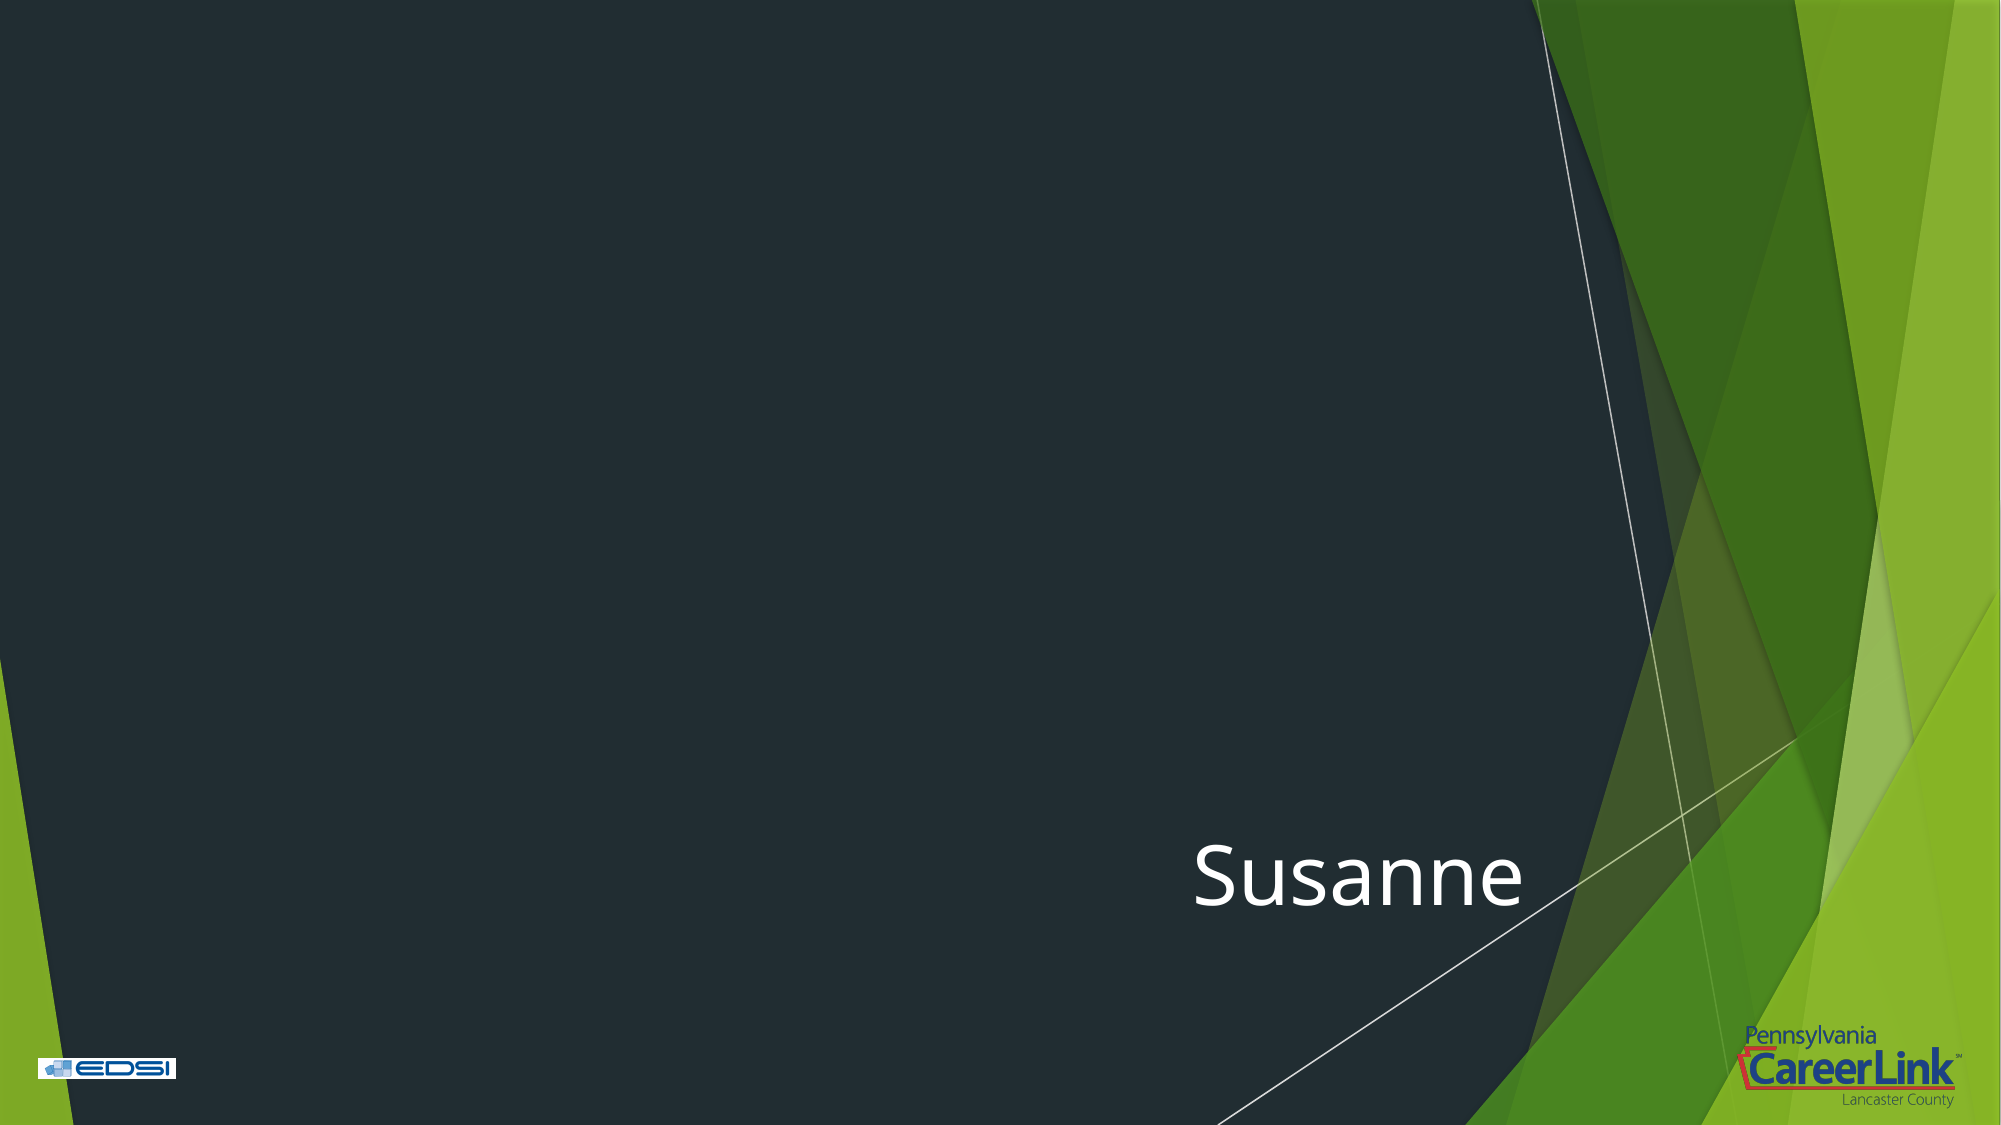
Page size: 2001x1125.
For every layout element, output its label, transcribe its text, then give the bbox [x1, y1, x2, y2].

text_box Susanne [1177, 815, 1628, 930]
picture [1737, 1024, 1962, 1113]
picture [38, 1058, 176, 1080]
